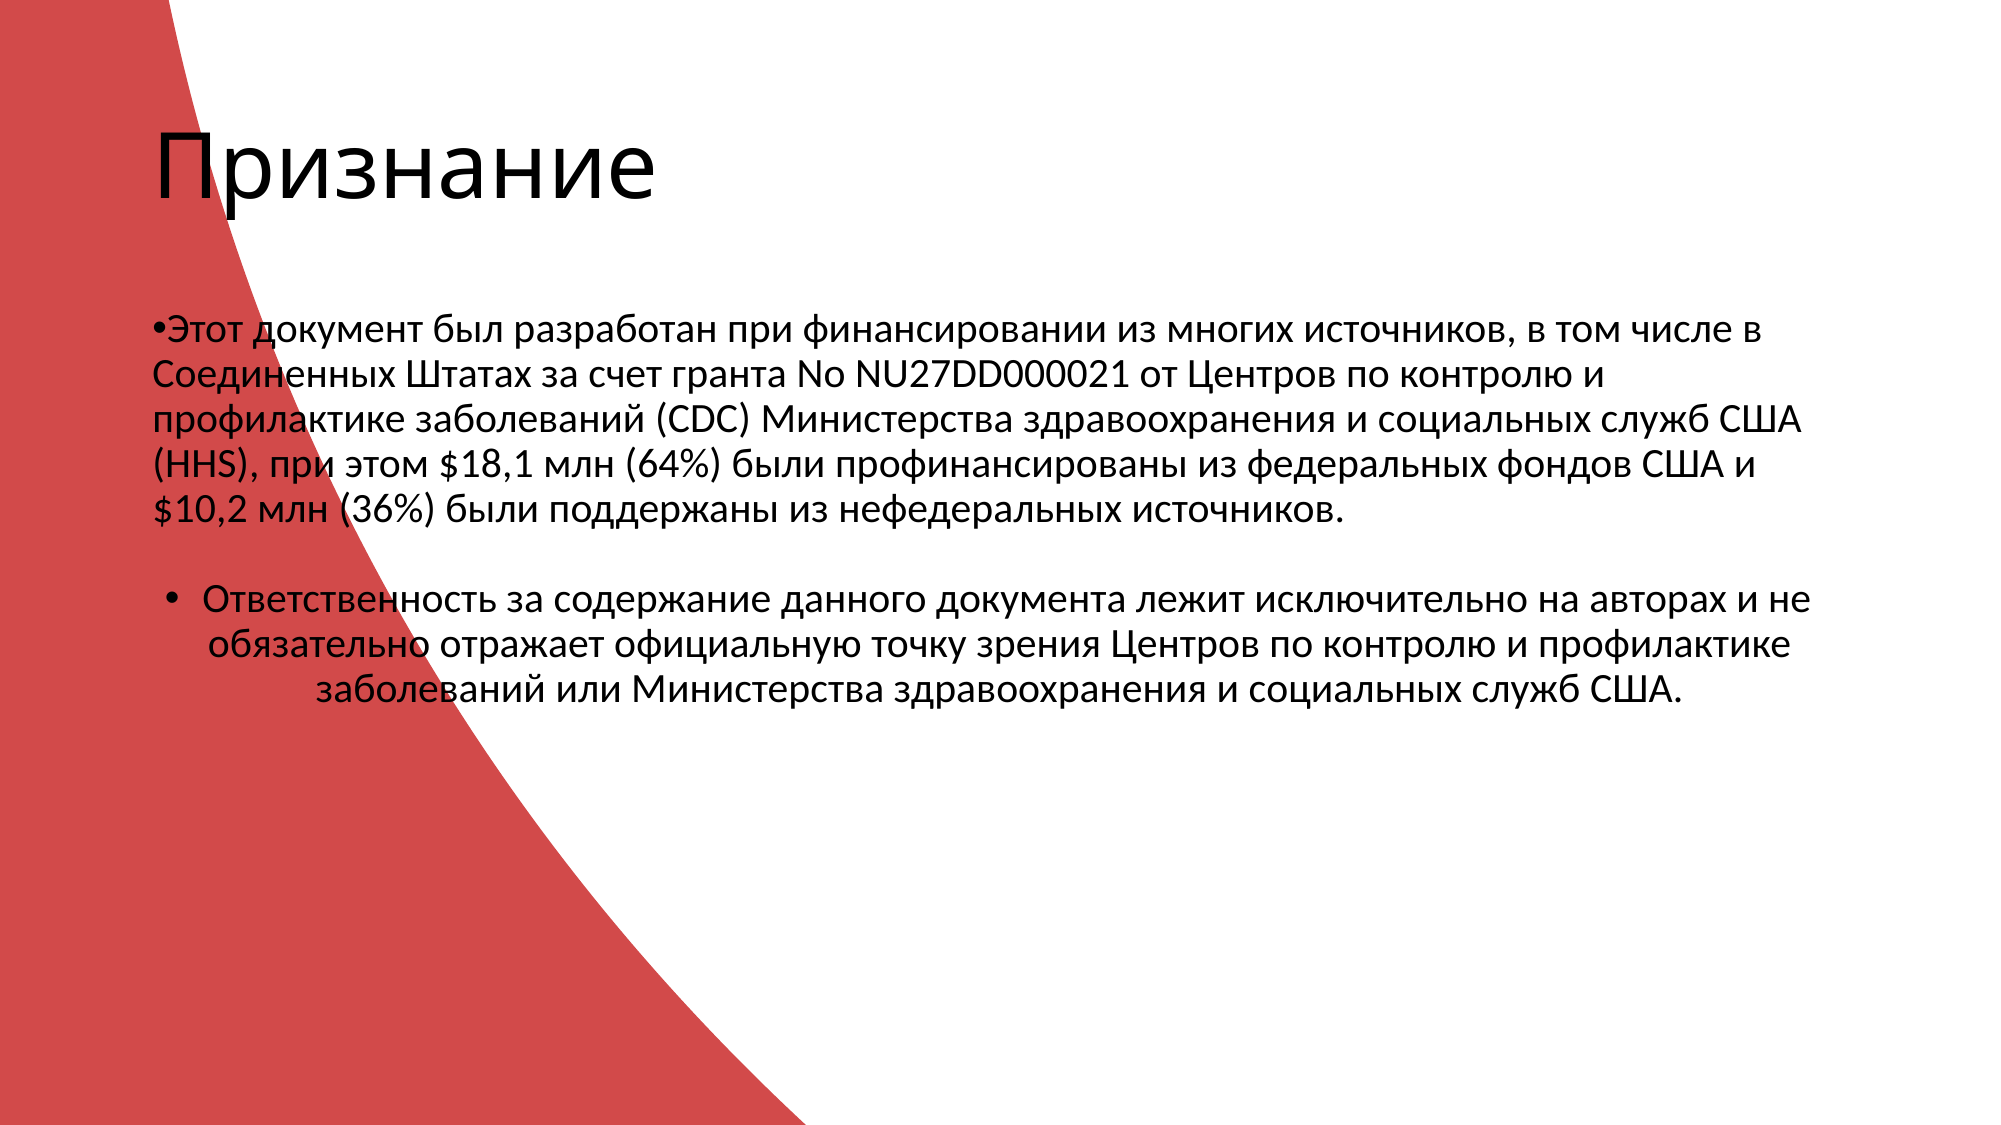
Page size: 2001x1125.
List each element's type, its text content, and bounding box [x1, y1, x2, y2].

list Этот документ был разработан при финансировании из многих источников, в том числе в Соединенных Штатах за счет гранта No NU27DD000021 от Центров по контролю и профилактике заболеваний (CDC) Министерства здравоохранения и социальных служб США (HHS), при этом $18,1 млн (64%) были профинансированы из федеральных фондов США и $10,2 млн (36%) были поддержаны из нефедеральных источников. Ответственность за содержание данного документа лежит исключительно на авторах и не обязательно отражает официальную точку зрения Центров по контролю и профилактике заболеваний или Министерства здравоохранения и социальных служб США. [137, 299, 1863, 1014]
title Признание [137, 59, 1863, 278]
